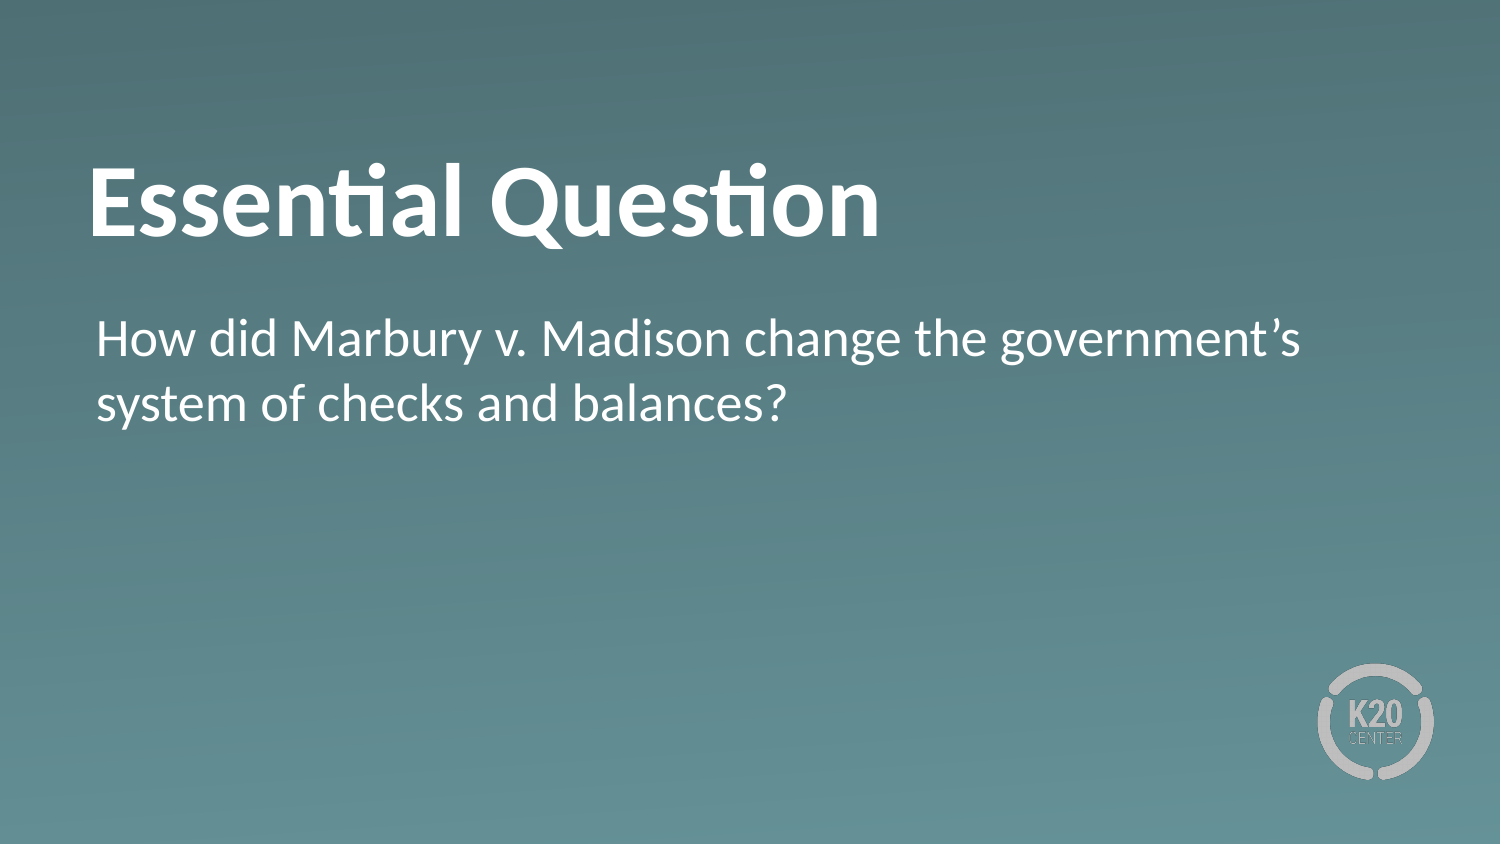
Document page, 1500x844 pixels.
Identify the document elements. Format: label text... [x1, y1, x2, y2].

picture [1300, 646, 1451, 797]
list How did Marbury v. Madison change the government’s system of checks and balances? [88, 294, 1364, 615]
title Essential Question [86, 90, 940, 258]
